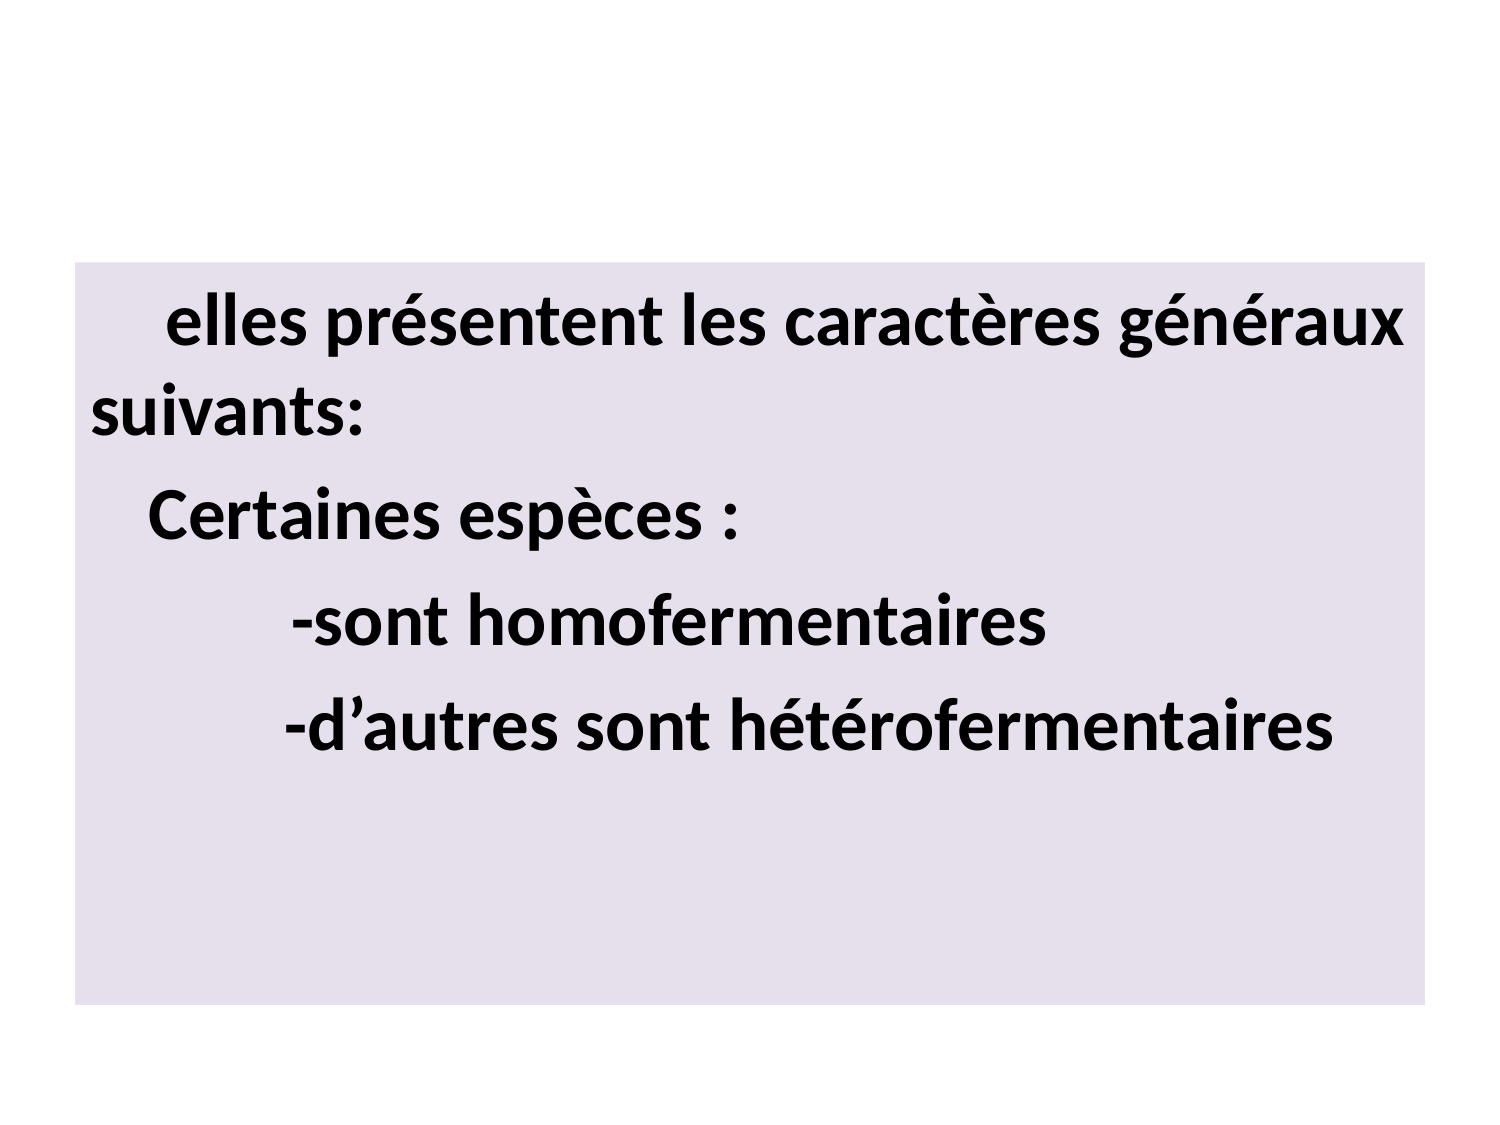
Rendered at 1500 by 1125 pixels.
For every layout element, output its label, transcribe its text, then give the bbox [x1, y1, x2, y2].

list elles présentent les caractères généraux suivants: Certaines espèces : -sont homofermentaires -d’autres sont hétérofermentaires [75, 262, 1425, 1005]
